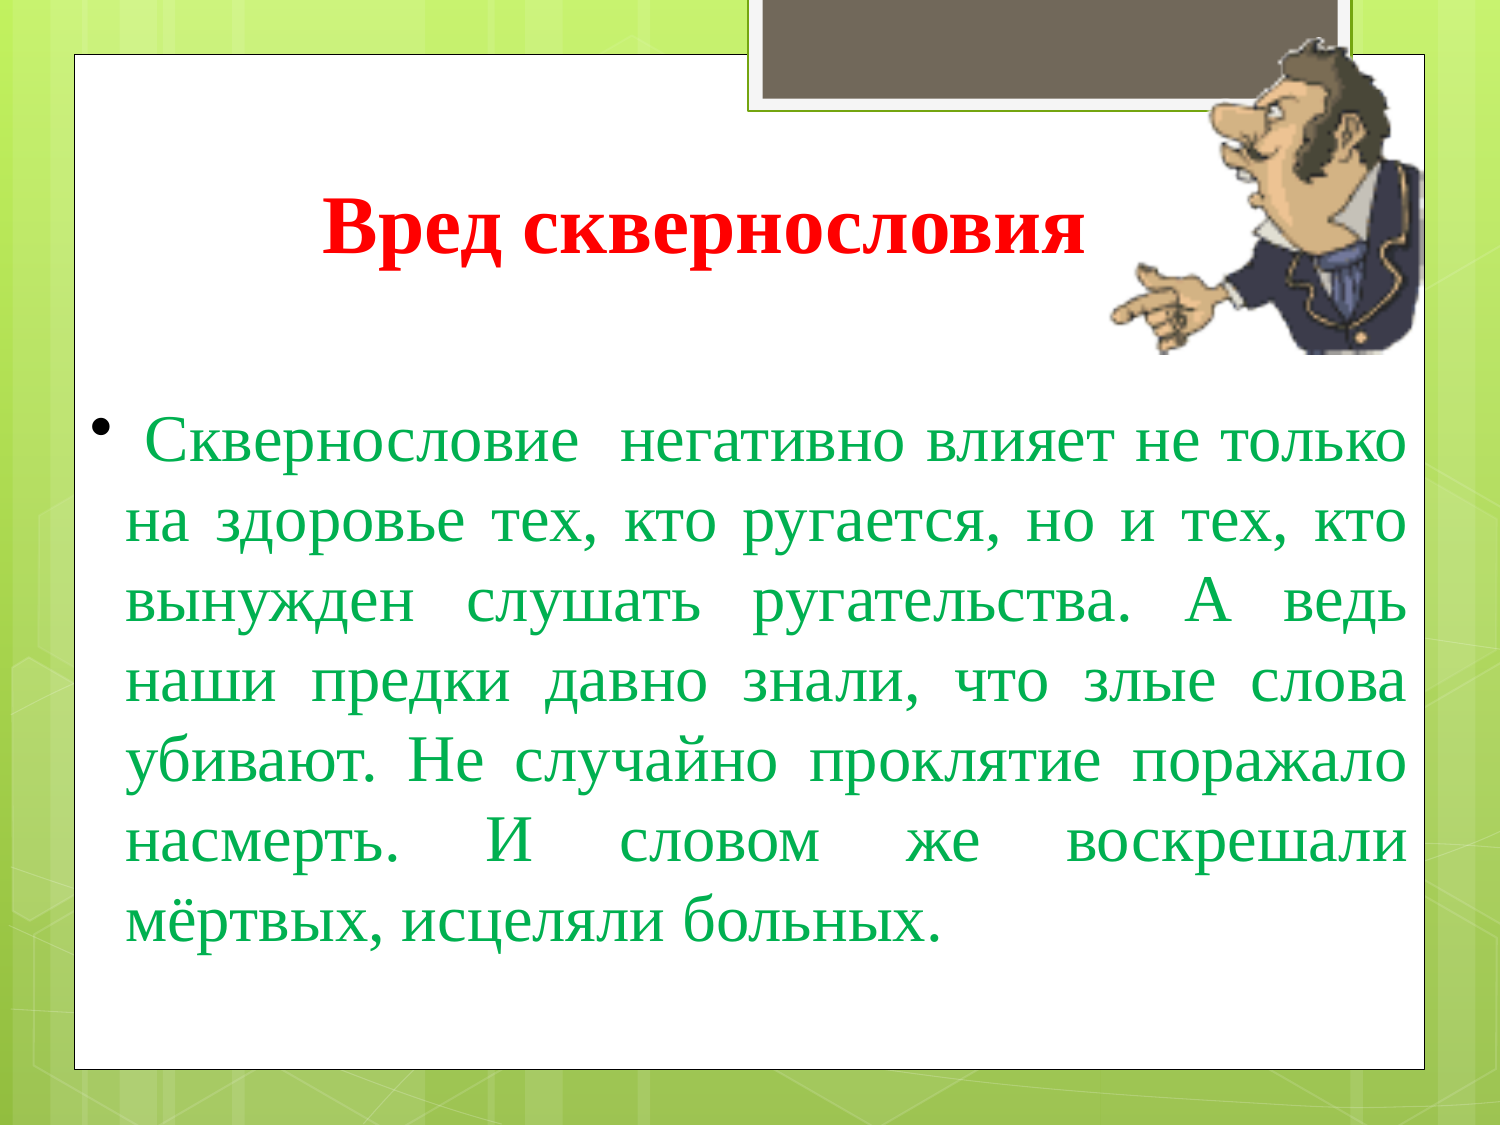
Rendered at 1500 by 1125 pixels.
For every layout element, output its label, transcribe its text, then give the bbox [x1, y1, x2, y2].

text_box Сквернословие негативно влияет не только на здоровье тех, кто ругается, но и тех, кто вынужден слушать ругательства. А ведь наши предки давно знали, что злые слова убивают. Не случайно проклятие поражало насмерть. И словом же воскрешали мёртвых, исцеляли больных. [74, 387, 1424, 1076]
text_box Вред сквернословия [224, 162, 1093, 278]
picture [1099, 37, 1425, 355]
